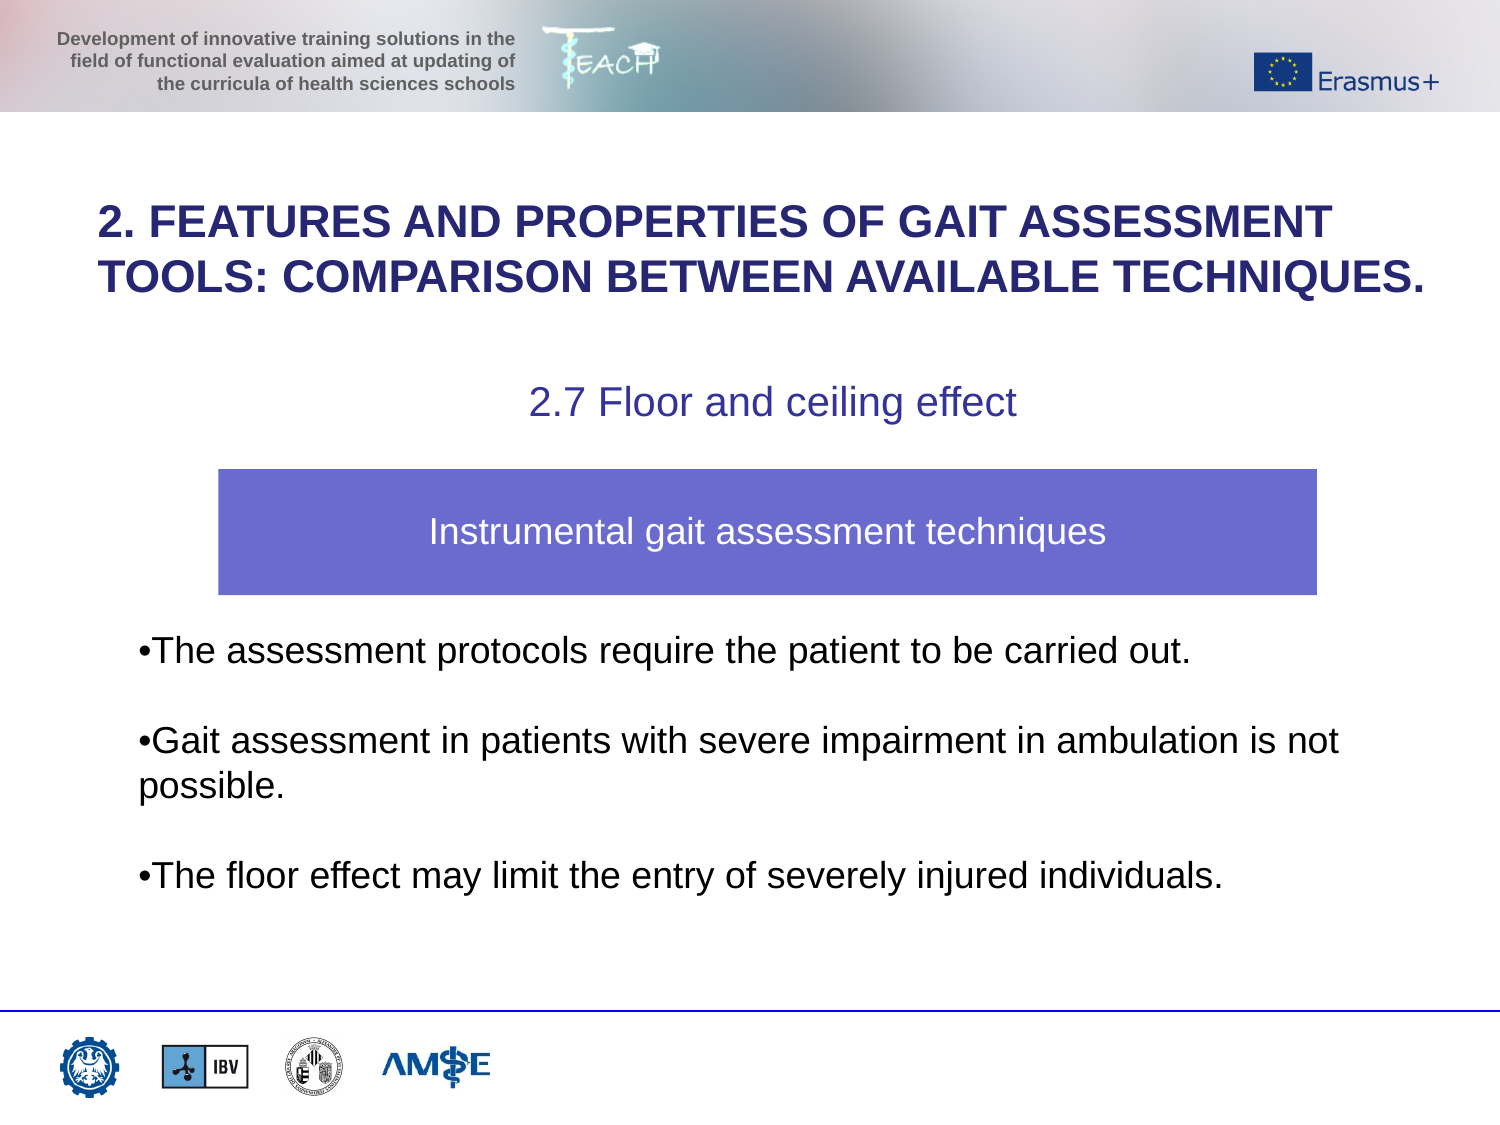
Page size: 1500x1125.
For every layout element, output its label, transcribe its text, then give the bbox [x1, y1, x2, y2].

picture [379, 1044, 491, 1089]
text_box 2.7 Floor and ceiling effect [513, 367, 1069, 467]
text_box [218, 468, 1318, 596]
text_box •The assessment protocols require the patient to be carried out. •Gait assessment in patients with severe impairment in ambulation is not possible. •The floor effect may limit the entry of severely injured individuals. [123, 619, 1377, 904]
picture [53, 1035, 126, 1099]
picture [284, 1036, 344, 1097]
picture [0, 1, 1500, 112]
picture [161, 1044, 249, 1089]
text_box 2. FEATURES AND PROPERTIES OF GAIT ASSESSMENT TOOLS: COMPARISON BETWEEN AVAILABLE TECHNIQUES. [82, 184, 1447, 310]
